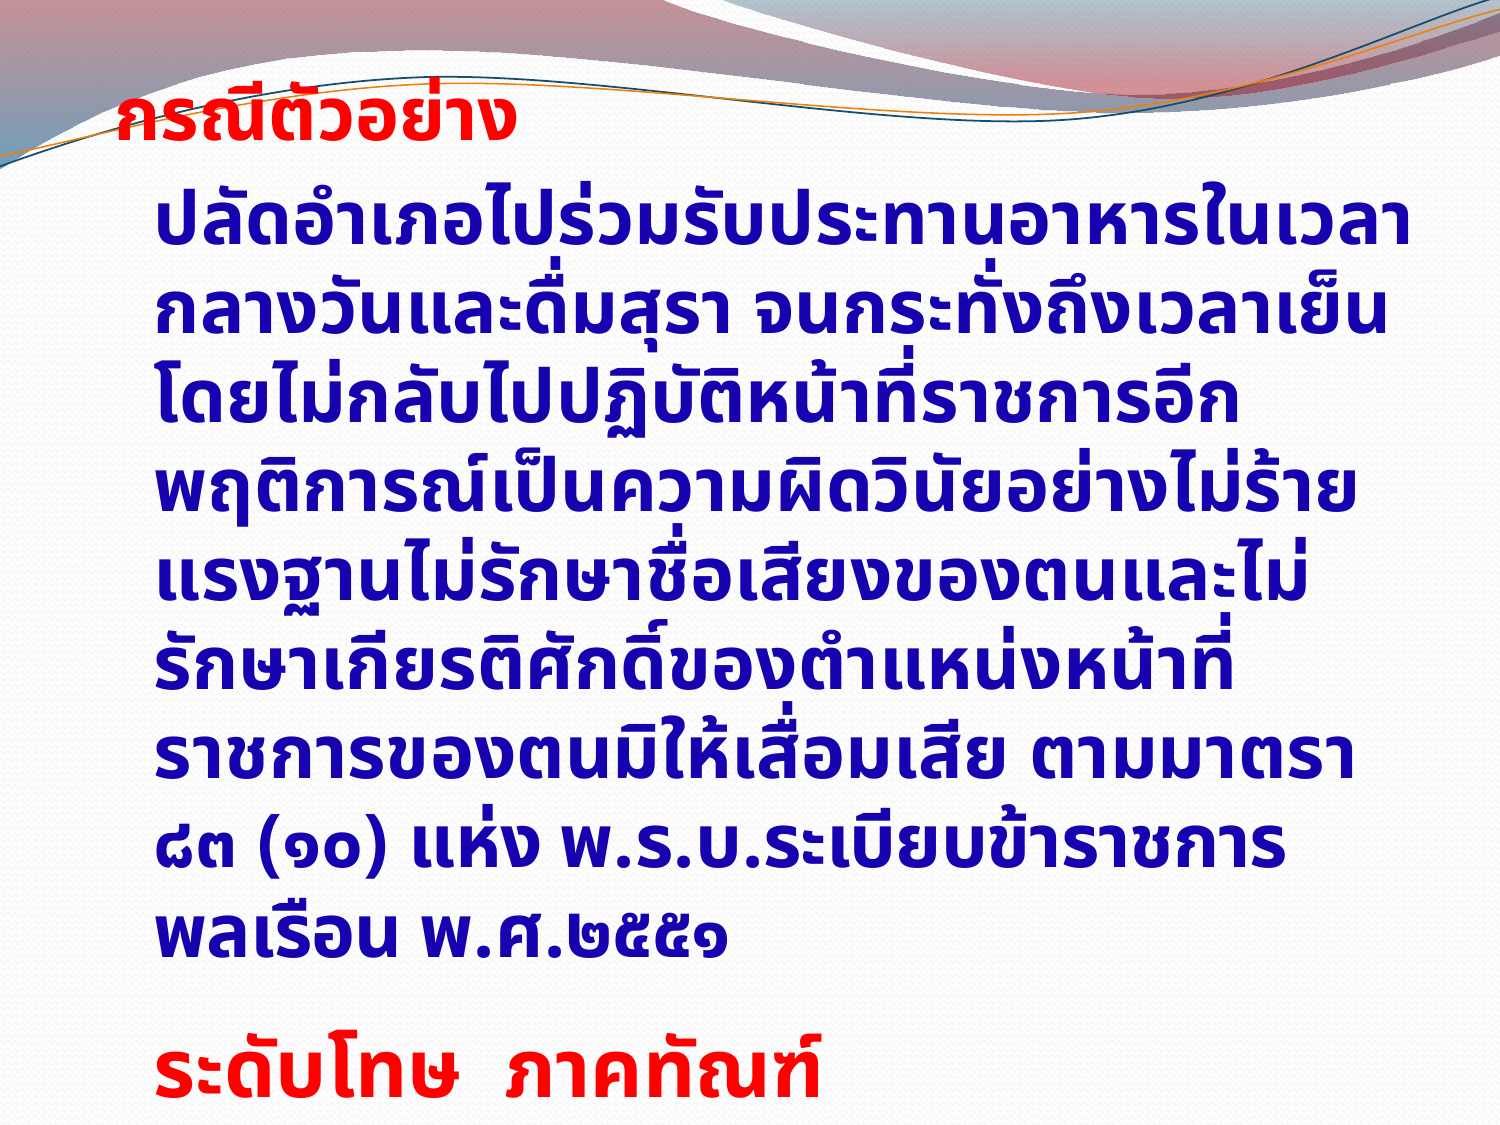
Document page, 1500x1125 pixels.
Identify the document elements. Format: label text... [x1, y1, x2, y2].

text_box กรณีตัวอย่าง ปลัดอำเภอไปร่วมรับประทานอาหารในเวลากลางวันและดื่มสุรา จนกระทั่งถึงเวลาเย็นโดยไม่กลับไปปฏิบัติหน้าที่ราชการอีก พฤติการณ์เป็นความผิดวินัยอย่างไม่ร้ายแรงฐานไม่รักษาชื่อเสียงของตนและไม่รักษาเกียรติศักดิ์ของตำแหน่งหน้าที่ราชการของตนมิให้เสื่อมเสีย ตามมาตรา ๘๓ (๑๐) แห่ง พ.ร.บ.ระเบียบข้าราชการพลเรือน พ.ศ.๒๕๕๑ ระดับโทษ ภาคทัณฑ์ [99, 58, 1450, 1125]
